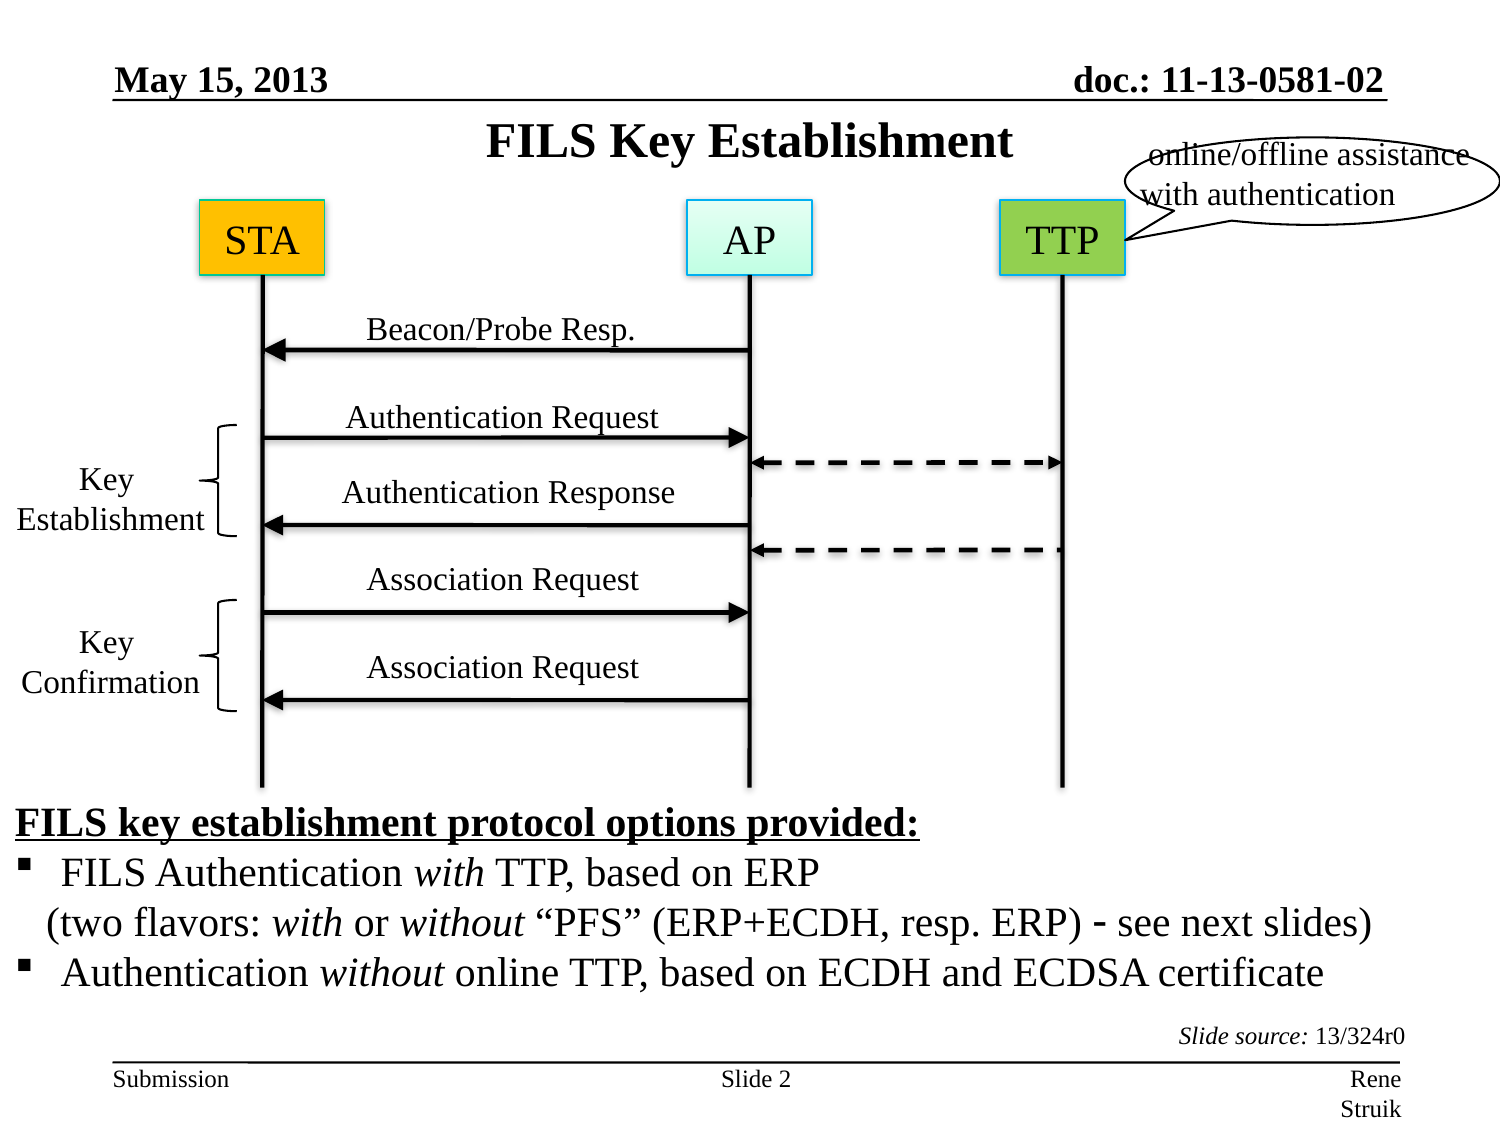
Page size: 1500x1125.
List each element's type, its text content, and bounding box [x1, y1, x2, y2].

title FILS Key Establishment [0, 49, 1500, 198]
text_box Slide source: 13/324r0 [1164, 1012, 1421, 1058]
text_box FILS key establishment protocol options provided: FILS Authentication with TTP, based on ERP (two flavors: with or without “PFS” (ERP+ECDH, resp. ERP)  see next slides) Authentication without online TTP, based on ECDH and ECDSA certificate [0, 787, 1500, 1053]
slide_number Slide 2 [712, 1061, 801, 1093]
text_box [1129, 220, 1399, 240]
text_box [0, 199, 1126, 789]
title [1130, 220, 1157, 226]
title FILS Key Establishment [1208, 220, 1500, 226]
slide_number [114, 54, 331, 101]
footer Rene Struik (Struik Security Consultancy) [1324, 1061, 1402, 1093]
text_box online/offline assistance with authentication [1125, 124, 1500, 220]
